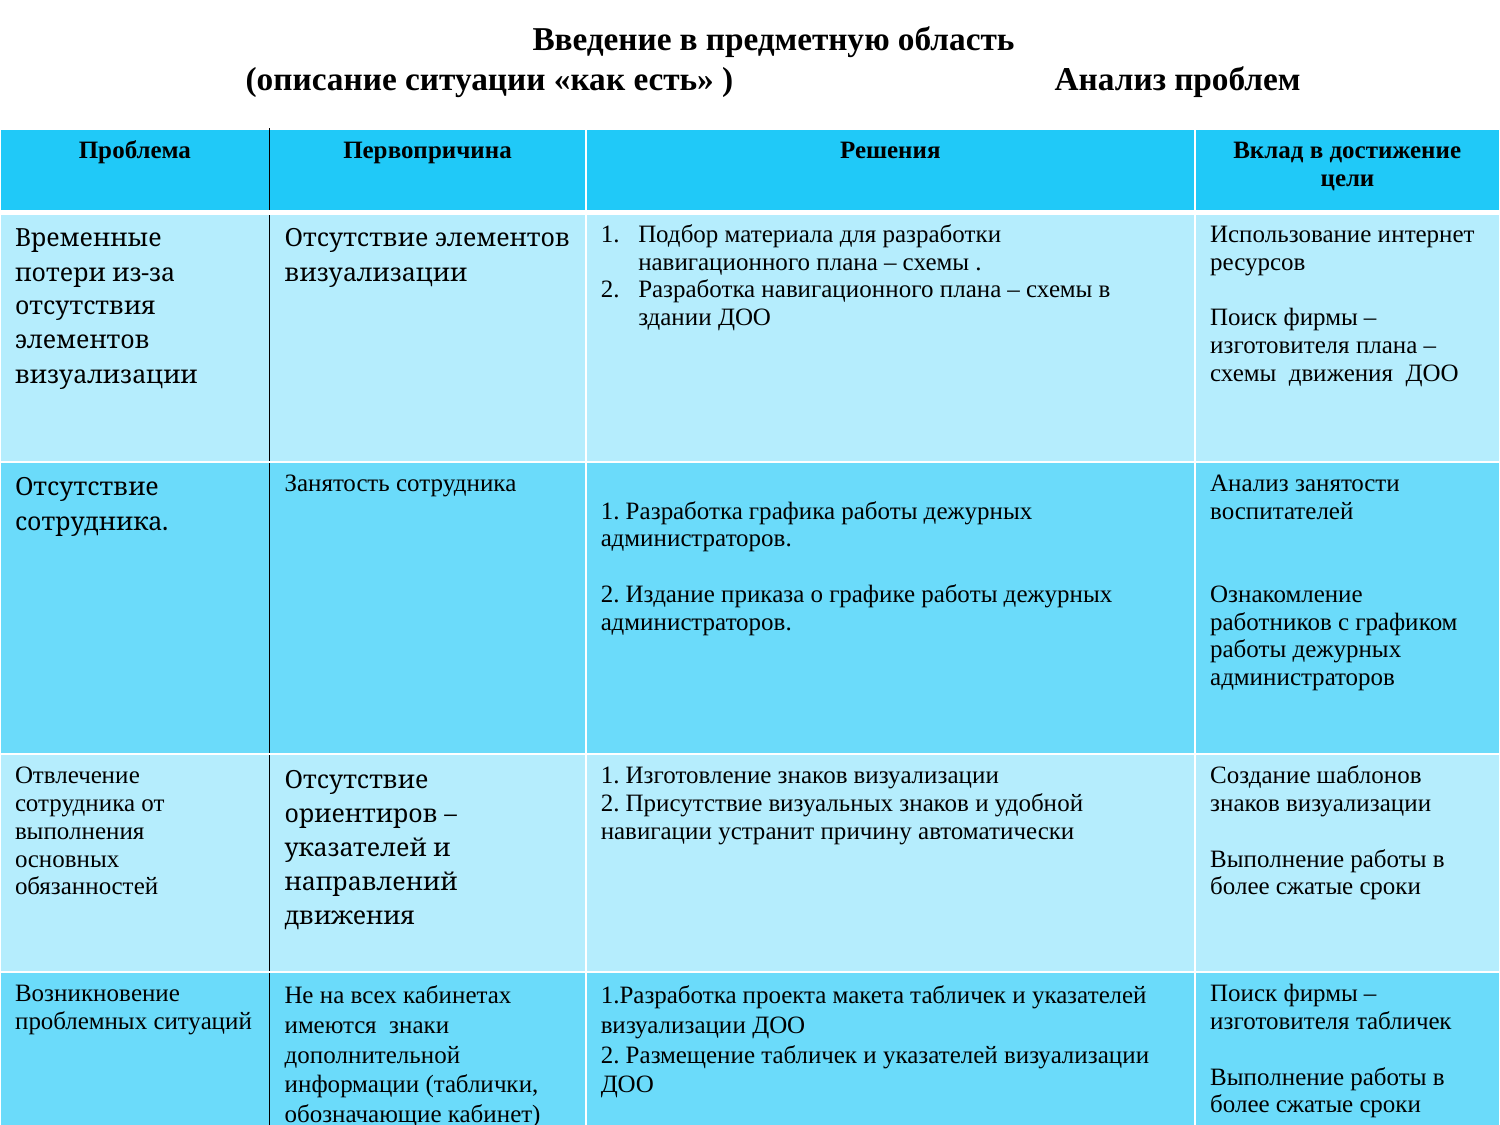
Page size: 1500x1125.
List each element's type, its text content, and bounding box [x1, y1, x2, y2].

table_header Первопричина [270, 130, 585, 210]
table_cell 1.Разработка проекта макета табличек и указателей визуализации ДОО 2. Размещение табличек и указателей визуализации ДОО [587, 973, 1194, 1125]
table_cell Подбор материала для разработки навигационного плана – схемы . Разработка навигационного плана – схемы в здании ДОО [587, 215, 1194, 461]
table_cell Временные потери из-за отсутствия элементов визуализации [1, 215, 269, 461]
table_cell Отсутствие сотрудника. [1, 463, 269, 753]
table_cell Использование интернет ресурсов Поиск фирмы – изготовителя плана – схемы движения ДОО [1196, 215, 1499, 461]
table_cell Отсутствие элементов визуализации [270, 215, 585, 461]
table_header Решения [587, 130, 1194, 210]
table_cell 1. Изготовление знаков визуализации 2. Присутствие визуальных знаков и удобной навигации устранит причину автоматически [587, 755, 1194, 971]
table_cell Отвлечение сотрудника от выполнения основных обязанностей [1, 755, 269, 971]
table_cell Возникновение проблемных ситуаций [1, 973, 269, 1125]
table_cell Занятость сотрудника [270, 463, 585, 753]
table_cell Отсутствие ориентиров – указателей и направлений движения [270, 755, 585, 971]
table_cell Не на всех кабинетах имеются знаки дополнительной информации (таблички, обозначающие кабинет) [270, 973, 585, 1125]
table_cell Создание шаблонов знаков визуализации Выполнение работы в более сжатые сроки [1196, 755, 1499, 971]
table_cell 1. Разработка графика работы дежурных администраторов. 2. Издание приказа о графике работы дежурных администраторов. [587, 463, 1194, 753]
table_header Вклад в достижение цели [1196, 130, 1499, 210]
title Введение в предметную область (описание ситуации «как есть» ) Анализ проблем [76, 0, 1471, 114]
table_cell Анализ занятости воспитателей Ознакомление работников с графиком работы дежурных администраторов [1196, 463, 1499, 753]
table_cell Поиск фирмы – изготовителя табличек Выполнение работы в более сжатые сроки [1196, 973, 1499, 1125]
table_header Проблема [1, 130, 269, 210]
